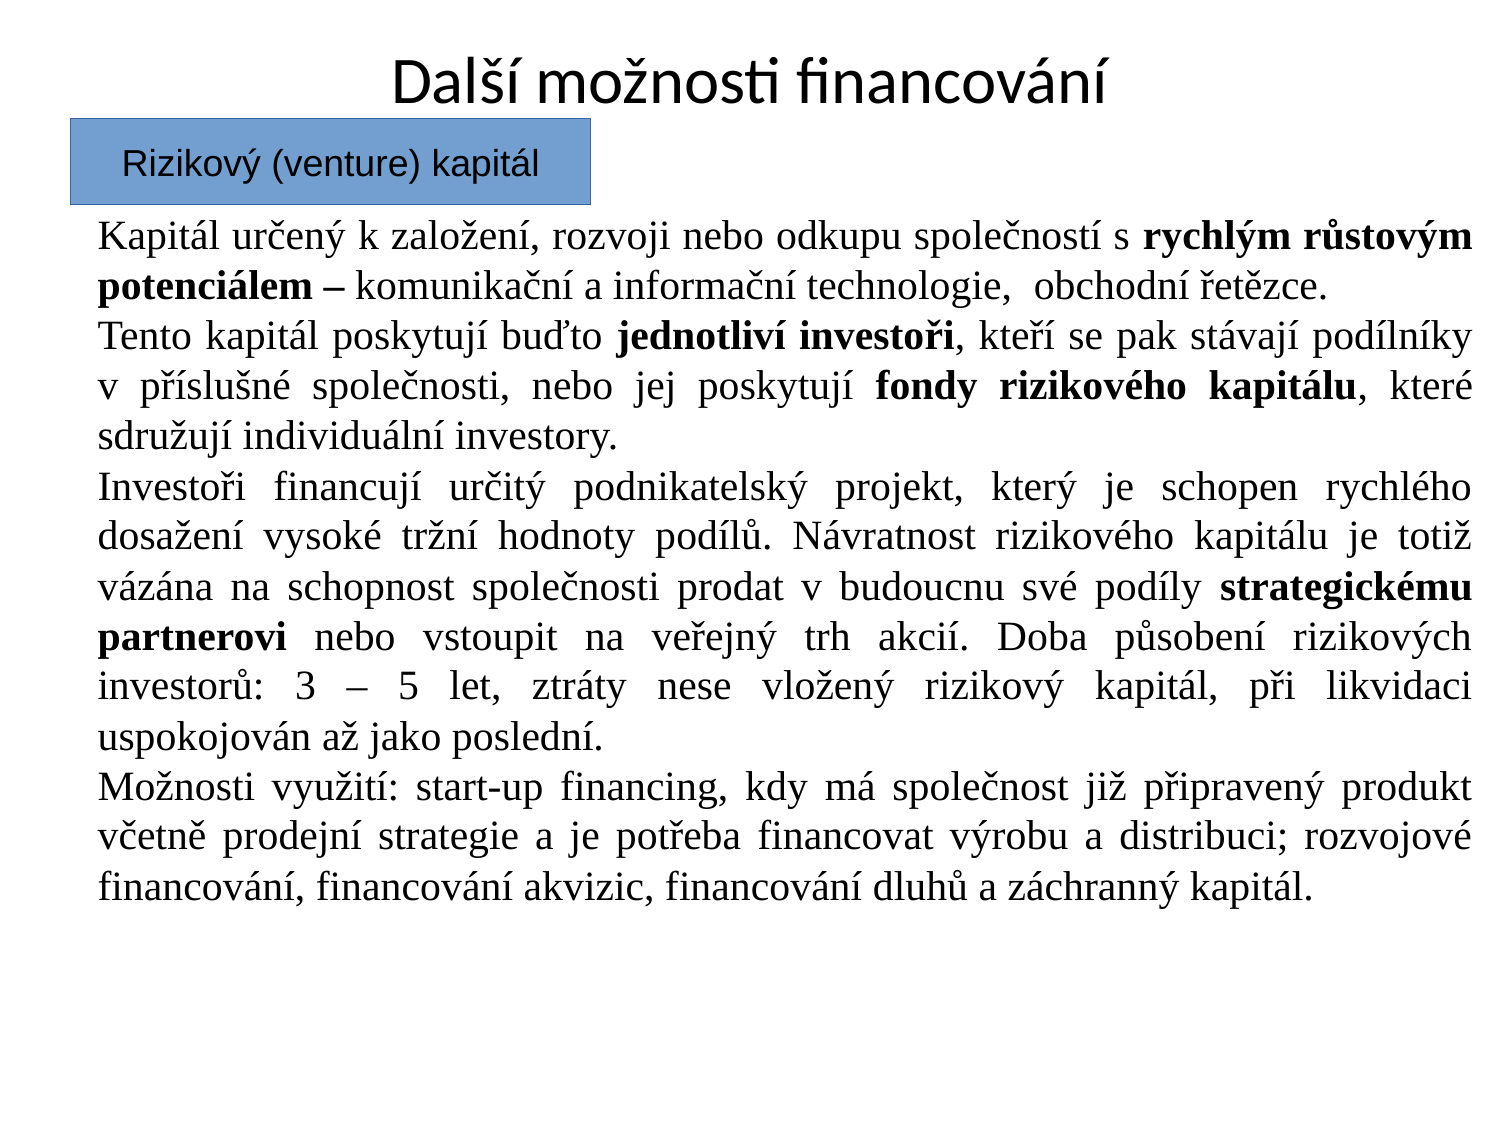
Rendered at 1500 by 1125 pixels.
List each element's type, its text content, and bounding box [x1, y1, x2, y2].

text_box Kapitál určený k založení, rozvoji nebo odkupu společností s rychlým růstovým potenciálem – komunikační a informační technologie, obchodní řetězce. Tento kapitál poskytují buďto jednotliví investoři, kteří se pak stávají podílníky v příslušné společnosti, nebo jej poskytují fondy rizikového kapitálu, které sdružují individuální investory. Investoři financují určitý podnikatelský projekt, který je schopen rychlého dosažení vysoké tržní hodnoty podílů. Návratnost rizikového kapitálu je totiž vázána na schopnost společnosti prodat v budoucnu své podíly strategickému partnerovi nebo vstoupit na veřejný trh akcií. Doba působení rizikových investorů: 3 – 5 let, ztráty nese vložený rizikový kapitál, při likvidaci uspokojován až jako poslední. Možnosti využití: start-up financing, kdy má společnost již připravený produkt včetně prodejní strategie a je potřeba financovat výrobu a distribuci; rozvojové financování, financování akvizic, financování dluhů a záchranný kapitál. [82, 200, 1488, 1016]
text_box Další možnosti financování [74, 23, 1425, 130]
text_box Rizikový (venture) kapitál [70, 118, 591, 205]
